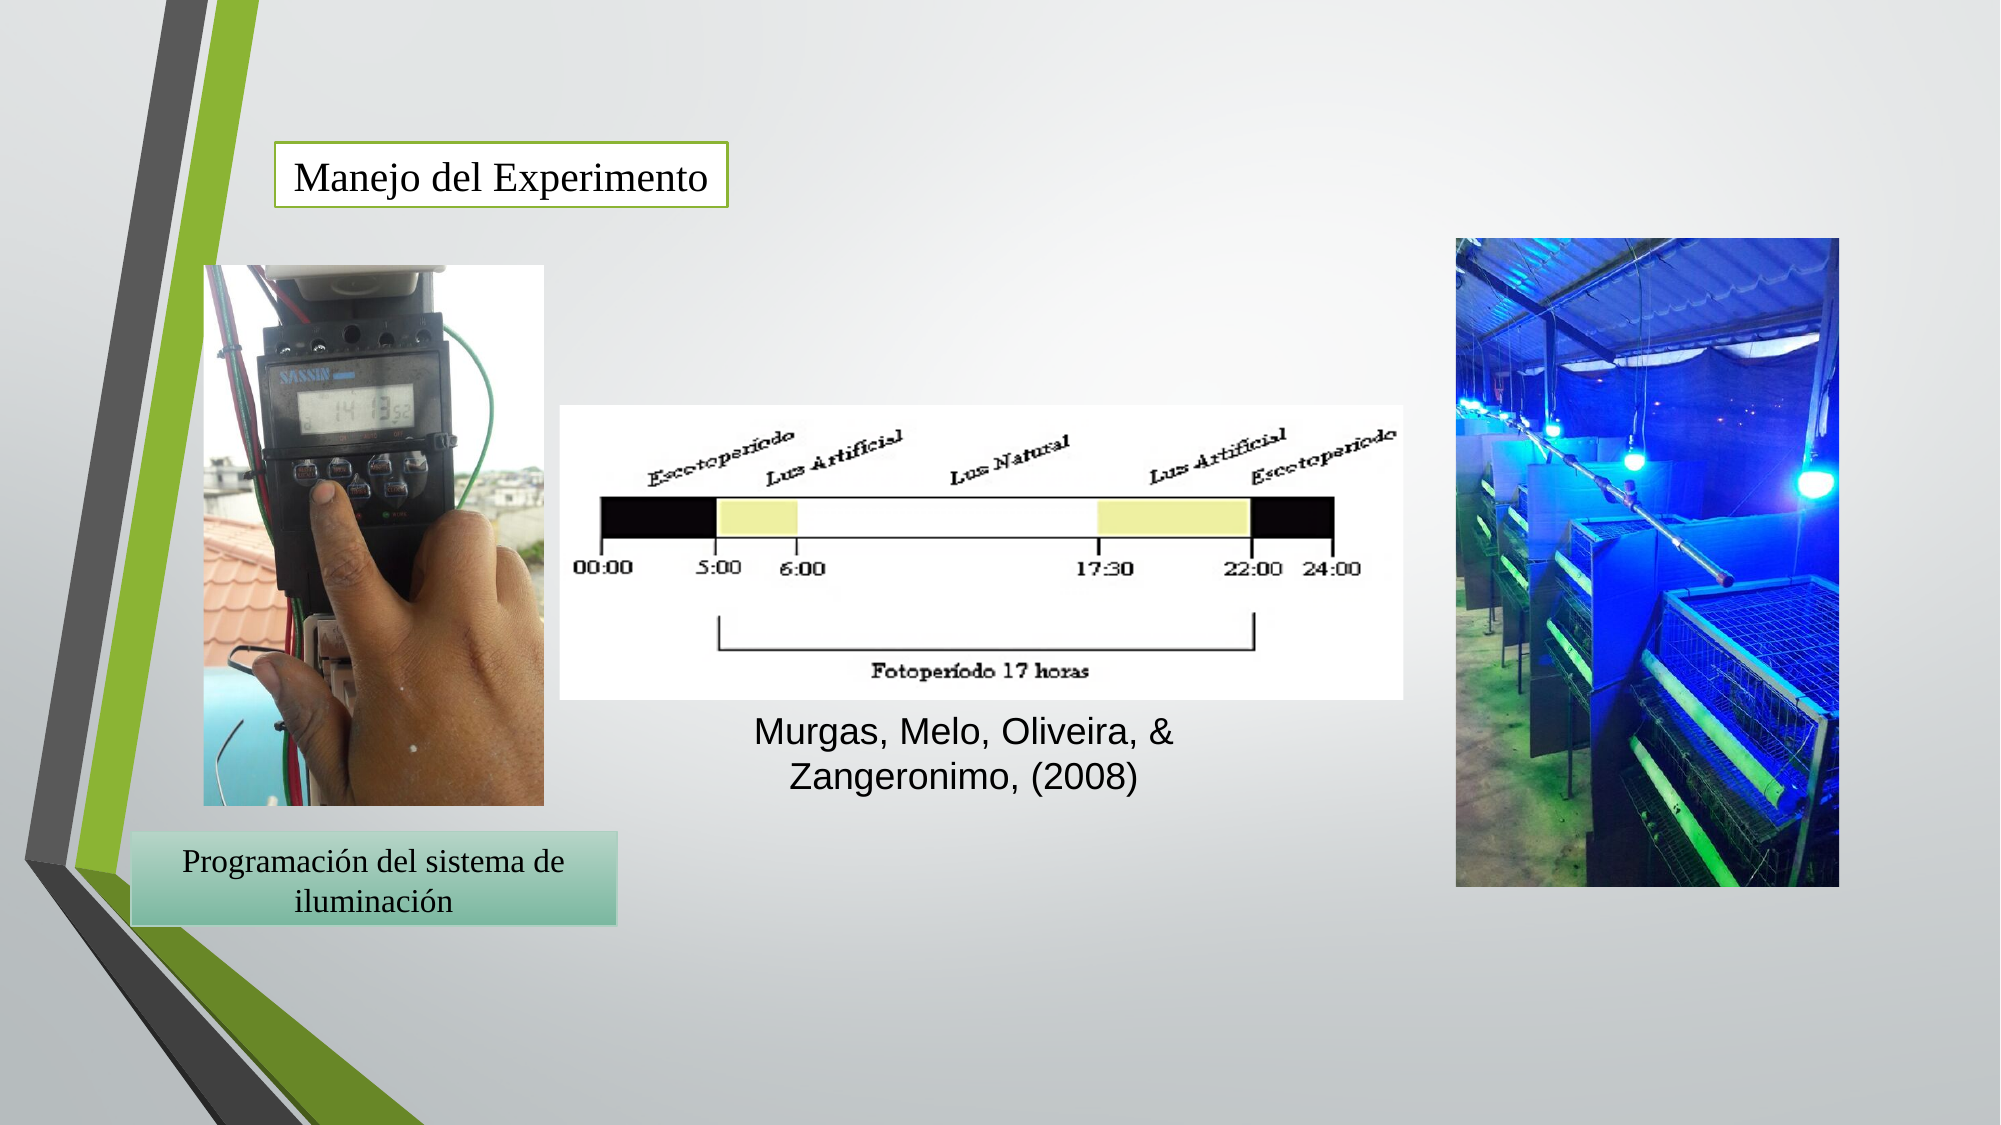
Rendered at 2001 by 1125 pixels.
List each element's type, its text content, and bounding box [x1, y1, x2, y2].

picture [203, 264, 545, 807]
picture [559, 405, 1404, 701]
text_box Programación del sistema de iluminación [130, 831, 618, 927]
text_box Murgas, Melo, Oliveira, & Zangeronimo, (2008) [727, 701, 1201, 805]
picture [1455, 238, 1840, 887]
text_box Manejo del Experimento [274, 141, 729, 208]
